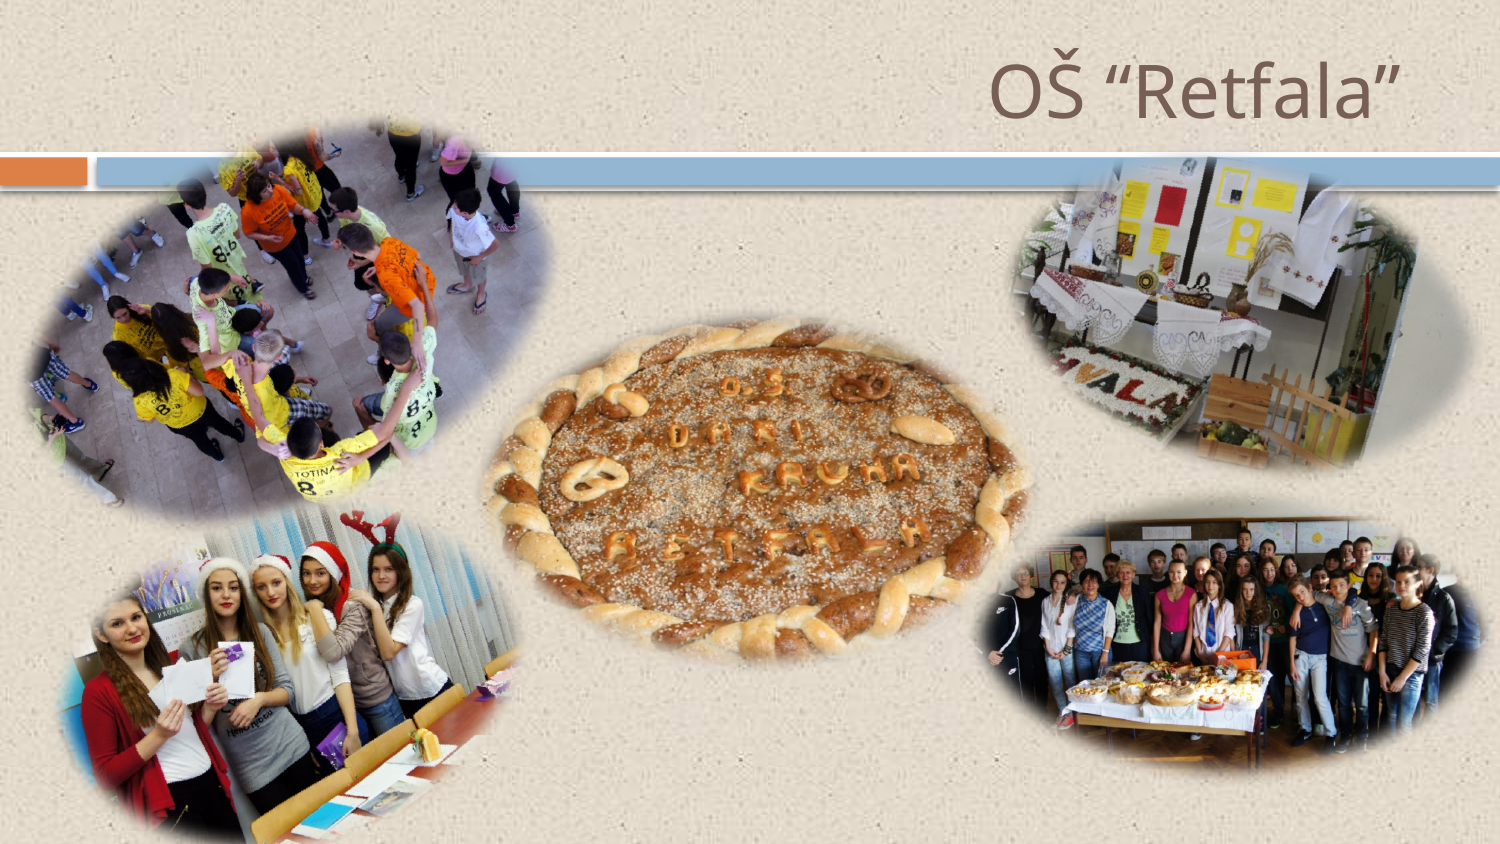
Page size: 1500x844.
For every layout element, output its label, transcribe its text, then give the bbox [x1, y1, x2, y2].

picture [0, 0, 1500, 844]
title OŠ “Retfala” [972, 28, 1438, 150]
